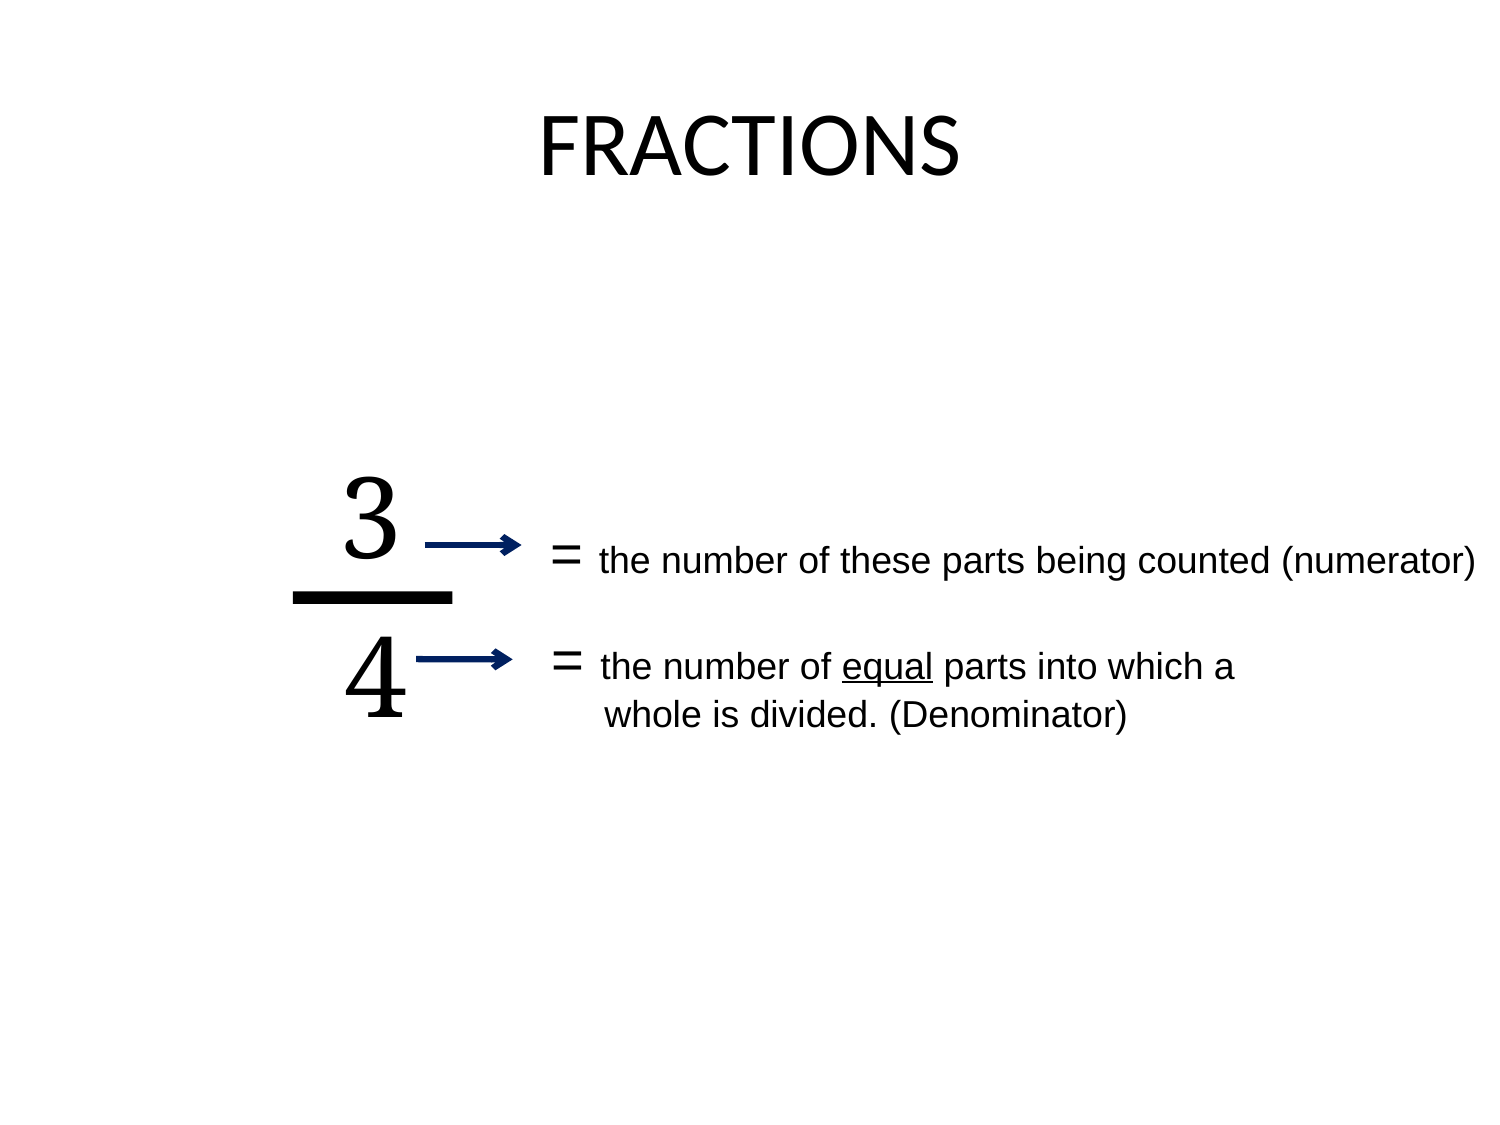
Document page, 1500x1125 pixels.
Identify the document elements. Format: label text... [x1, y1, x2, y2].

text_box 3 [325, 438, 418, 588]
text_box = the number of these parts being counted (numerator) [535, 509, 1492, 593]
text_box = the number of equal parts into which a whole is divided. (Denominator) [537, 615, 1271, 811]
text_box 4 [329, 598, 423, 748]
title FRACTIONS [75, 45, 1425, 233]
